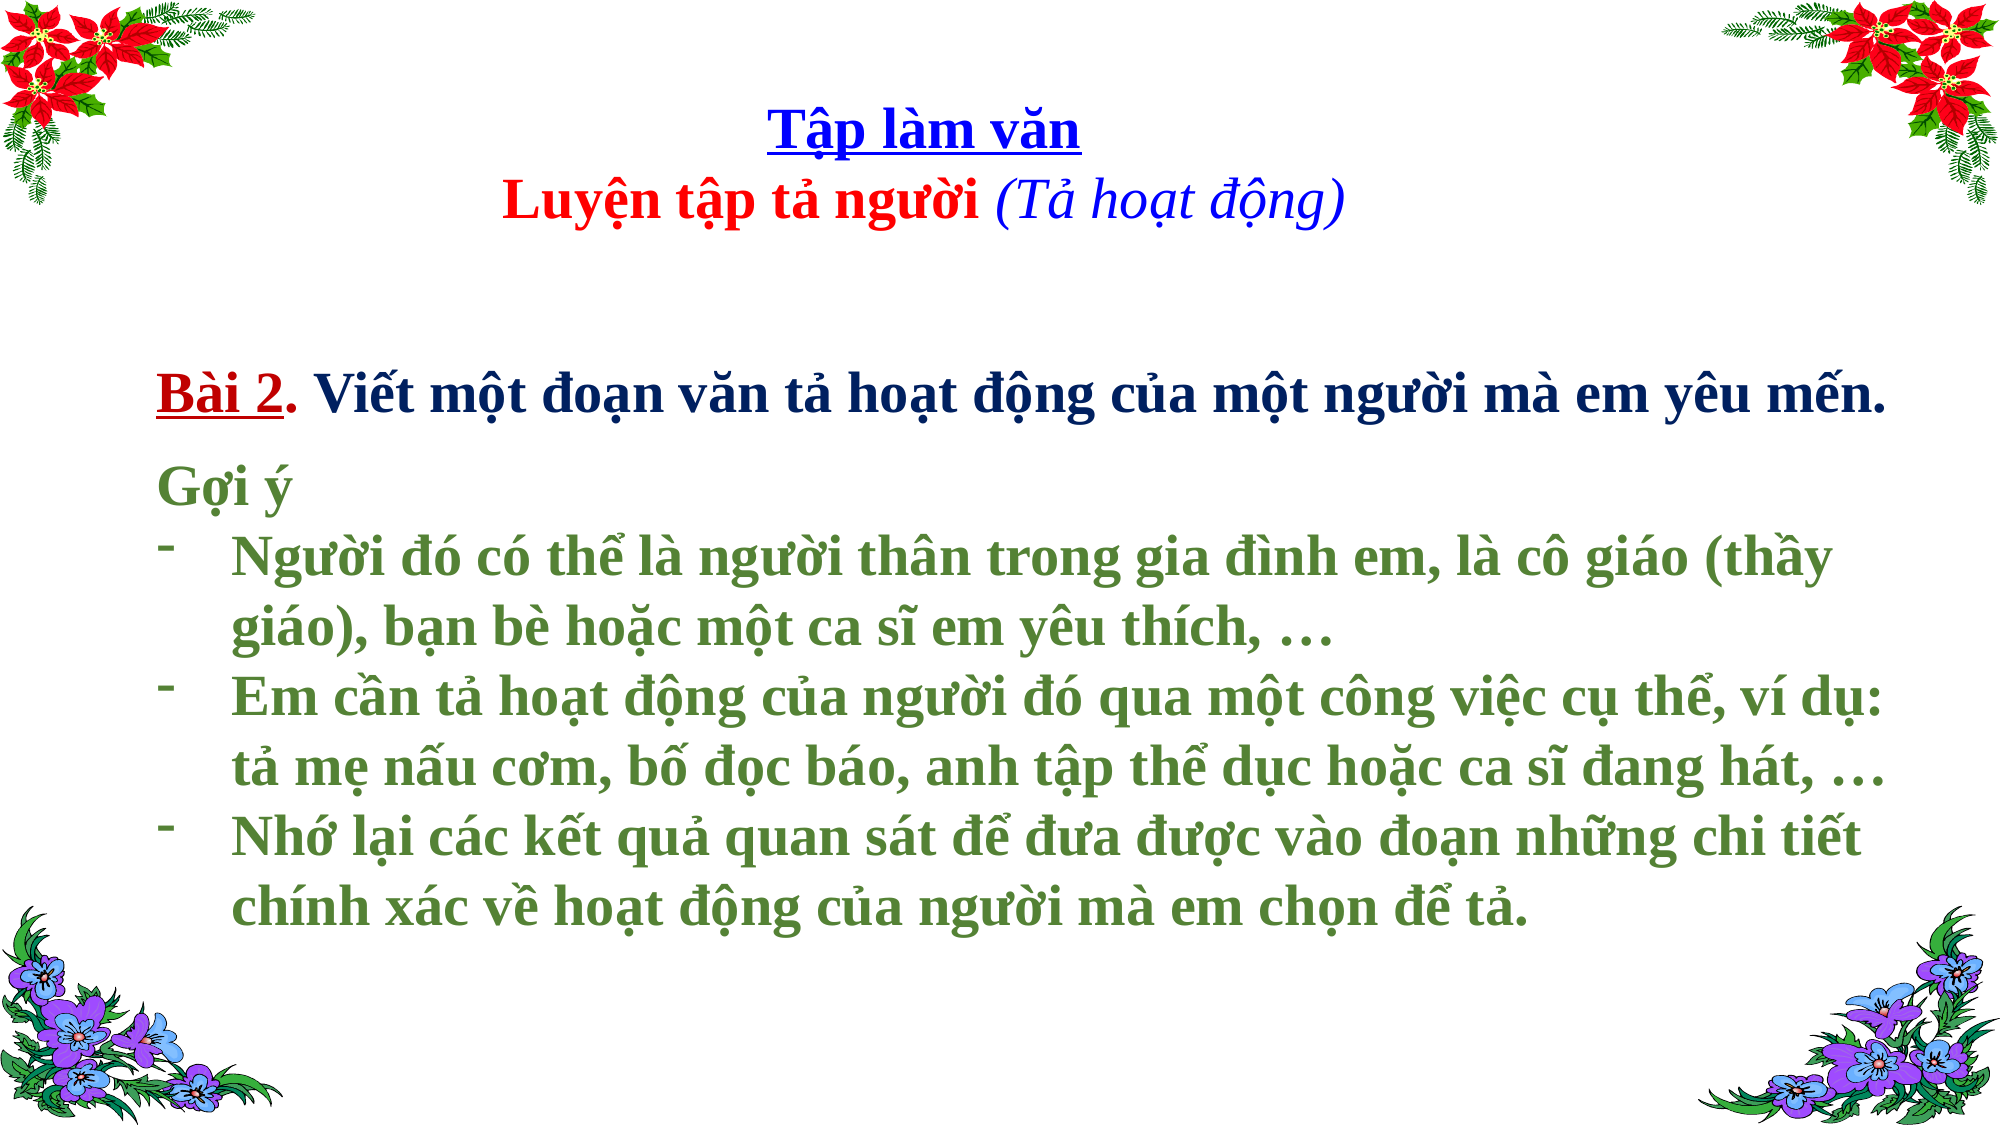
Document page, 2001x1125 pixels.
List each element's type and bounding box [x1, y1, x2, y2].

text_box [0, 0, 2000, 1125]
